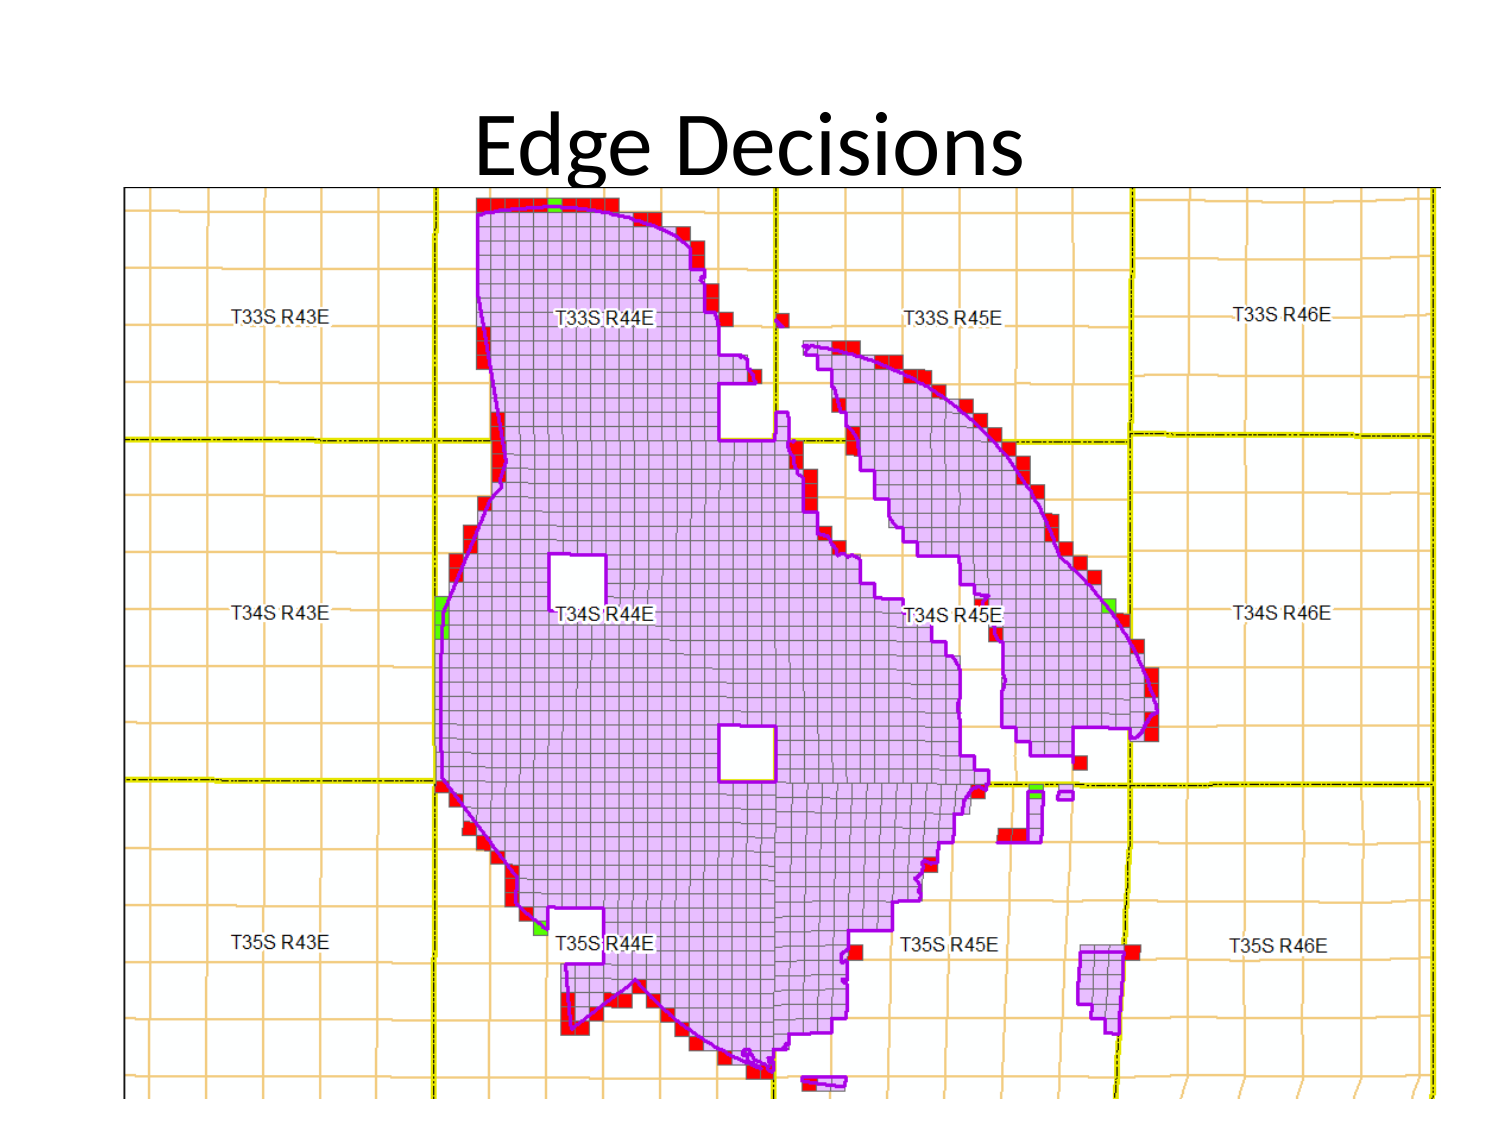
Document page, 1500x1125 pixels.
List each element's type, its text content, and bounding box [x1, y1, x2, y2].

title Edge Decisions [75, 45, 1425, 233]
picture [123, 187, 1442, 1099]
